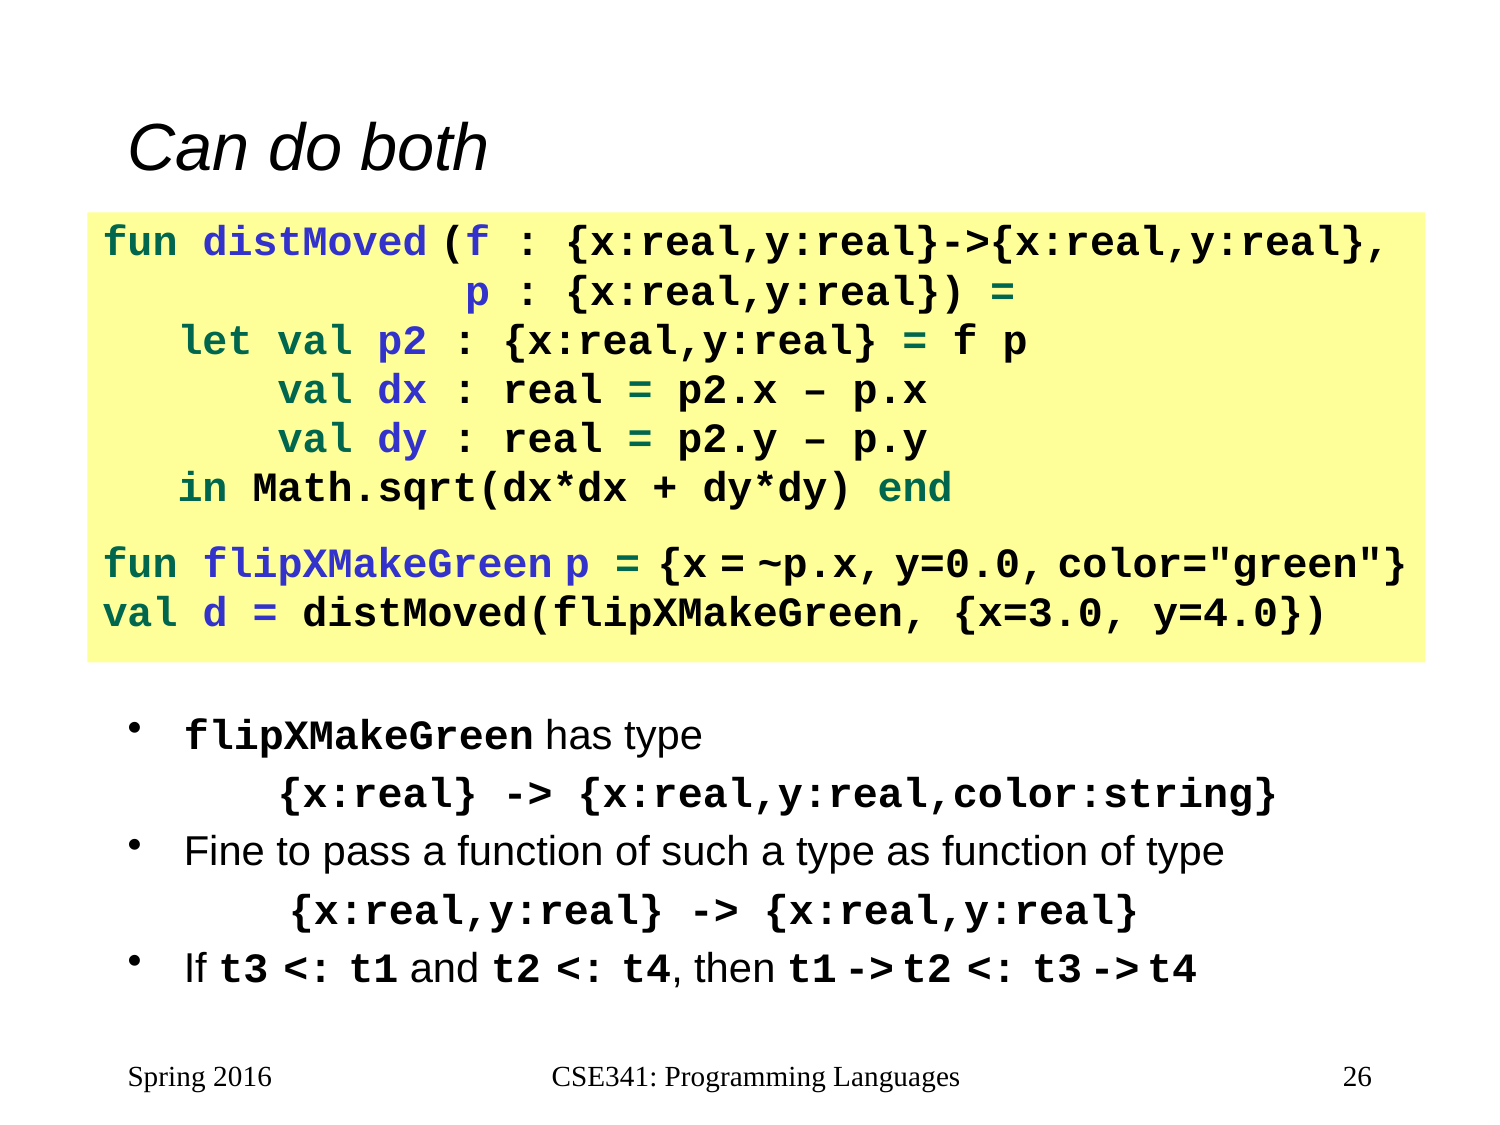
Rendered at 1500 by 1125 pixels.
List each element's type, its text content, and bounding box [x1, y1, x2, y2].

text_box fun distMoved (f : {x:real,y:real}->{x:real,y:real}, p : {x:real,y:real}) = let val p2 : {x:real,y:real} = f p val dx : real = p2.x – p.x val dy : real = p2.y – p.y in Math.sqrt(dx*dx + dy*dy) end fun flipXMakeGreen p = {x = ~p.x, y=0.0, color="green"} val d = distMoved(flipXMakeGreen, {x=3.0, y=4.0}) [87, 212, 1425, 663]
slide_number 26 [1074, 1049, 1388, 1125]
list flipXMakeGreen has type {x:real} -> {x:real,y:real,color:string} Fine to pass a function of such a type as function of type {x:real,y:real} -> {x:real,y:real} If t3 <: t1 and t2 <: t4, then t1 -> t2 <: t3 -> t4 [112, 699, 1388, 1038]
footer CSE341: Programming Languages [474, 1049, 1038, 1125]
slide_number Spring 2016 [112, 1049, 426, 1125]
title Can do both [112, 49, 1388, 212]
